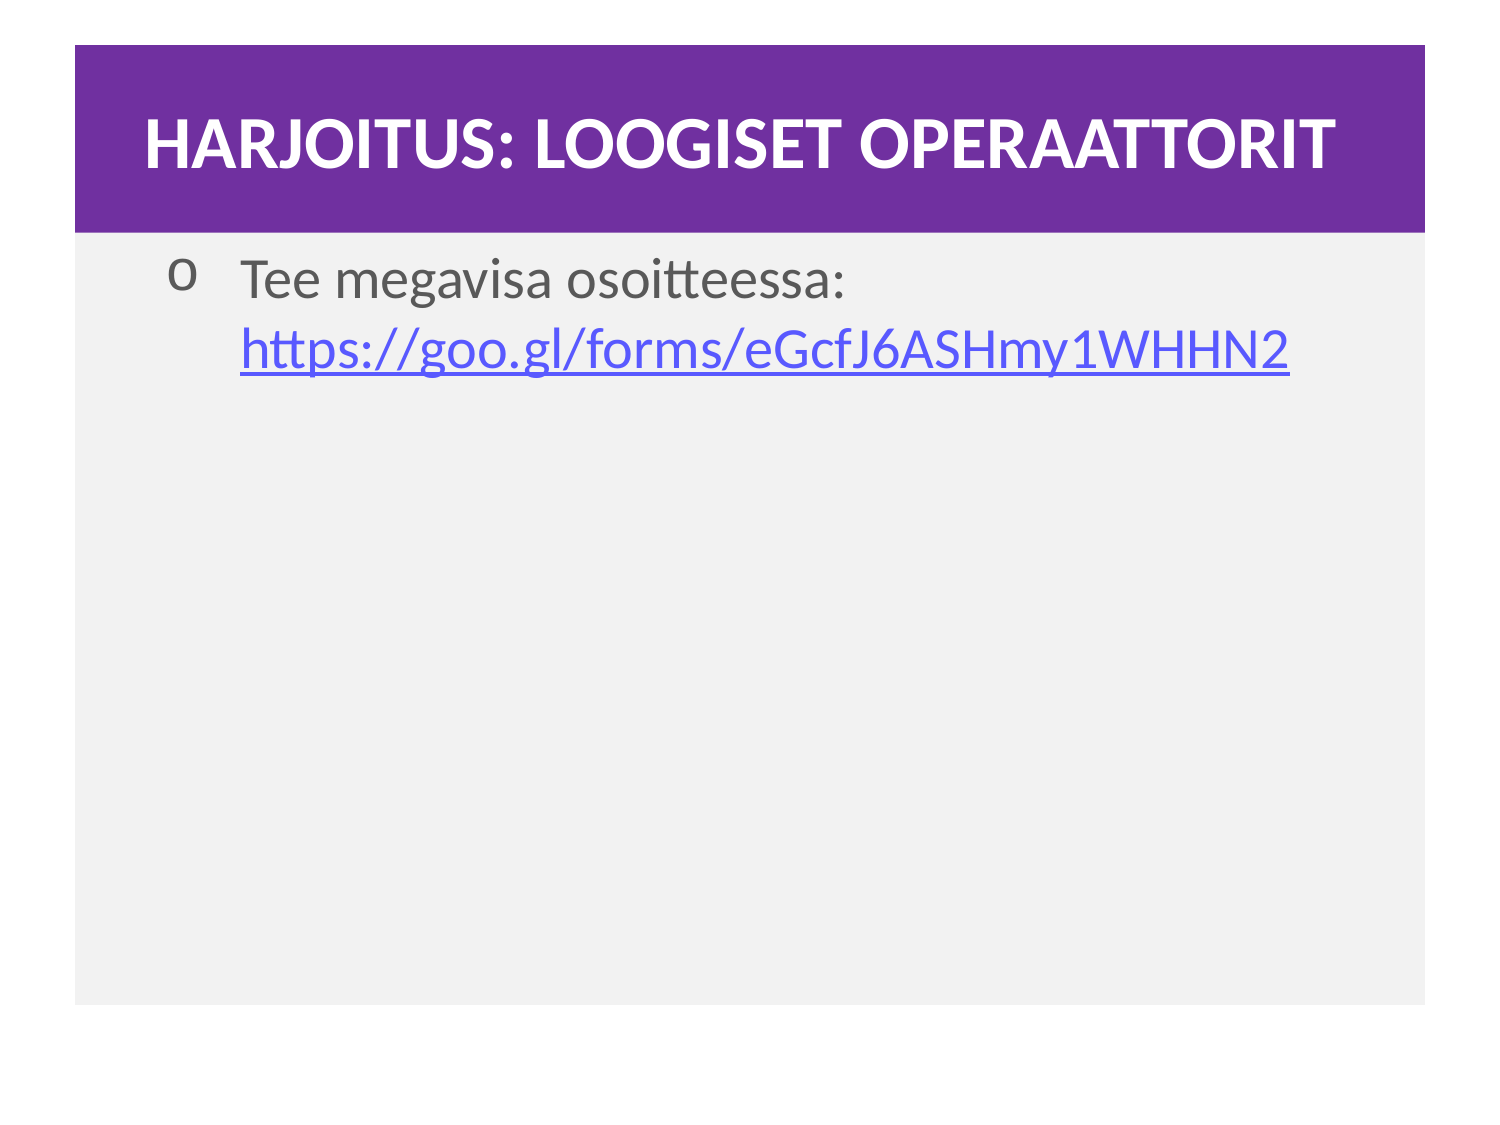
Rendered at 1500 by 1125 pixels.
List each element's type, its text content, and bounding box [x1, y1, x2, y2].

title HARJOITUS: LOOGISET OPERAATTORIT [75, 45, 1425, 232]
list Tee megavisa osoitteessa: https://goo.gl/forms/eGcfJ6ASHmy1WHHN2 [75, 232, 1425, 1005]
